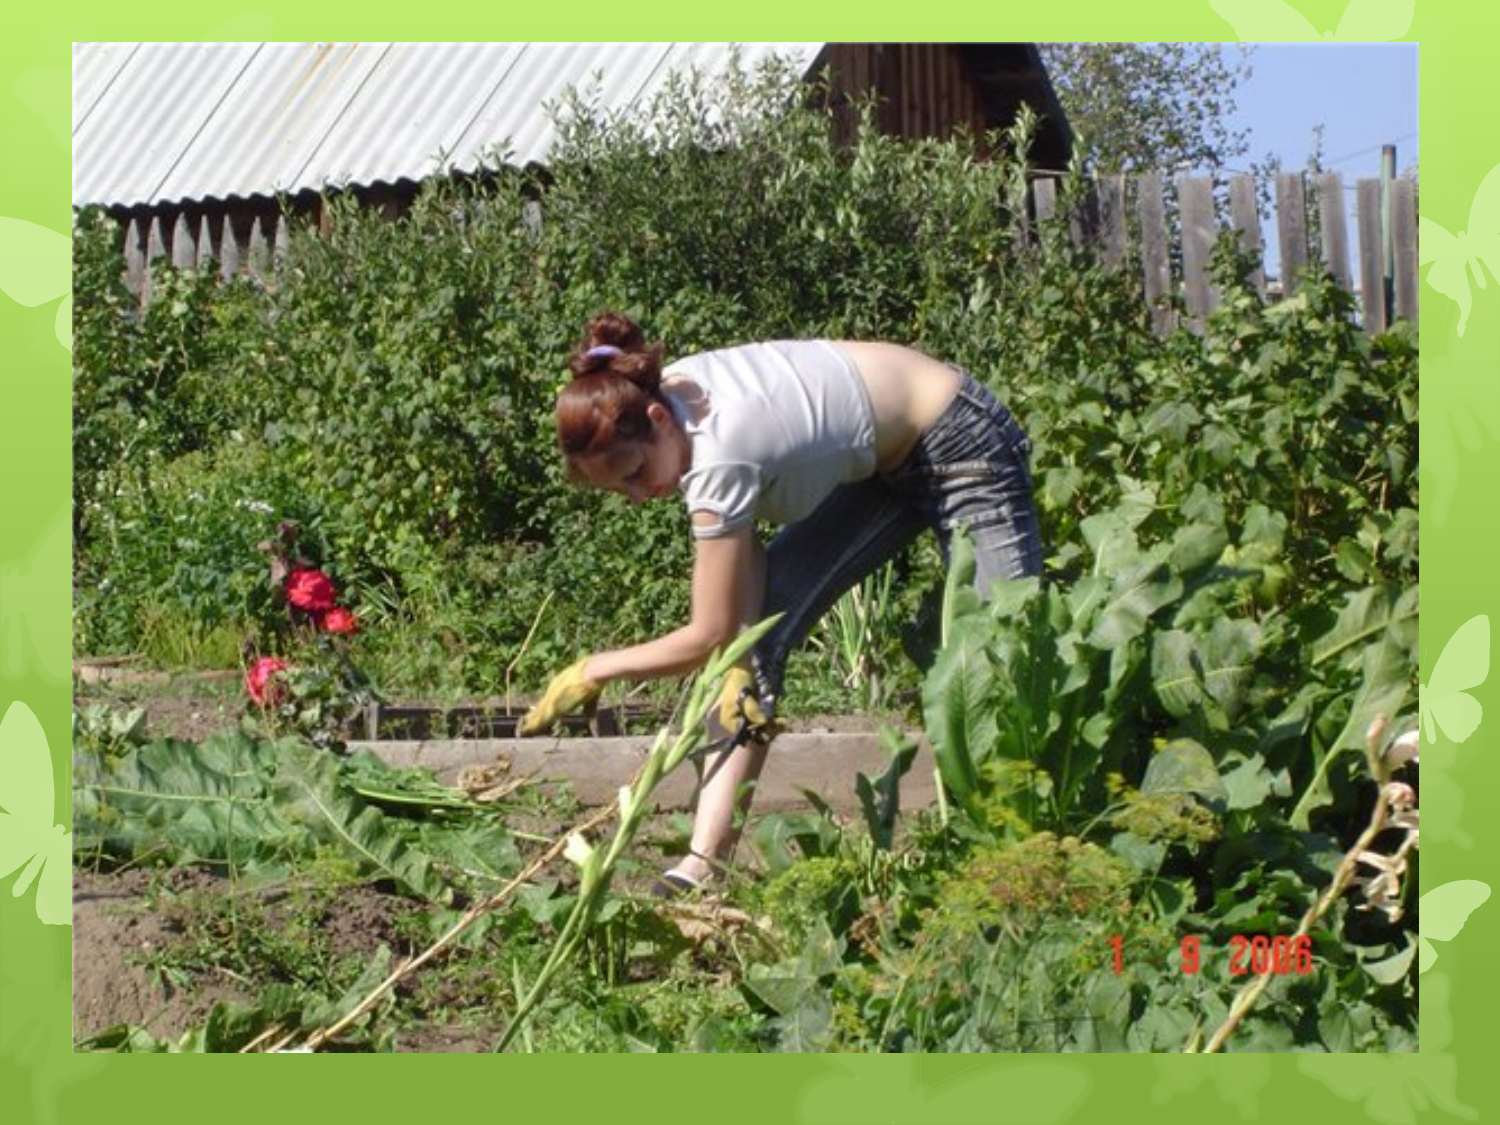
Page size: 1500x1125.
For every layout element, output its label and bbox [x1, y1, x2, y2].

picture [71, 42, 1420, 1054]
